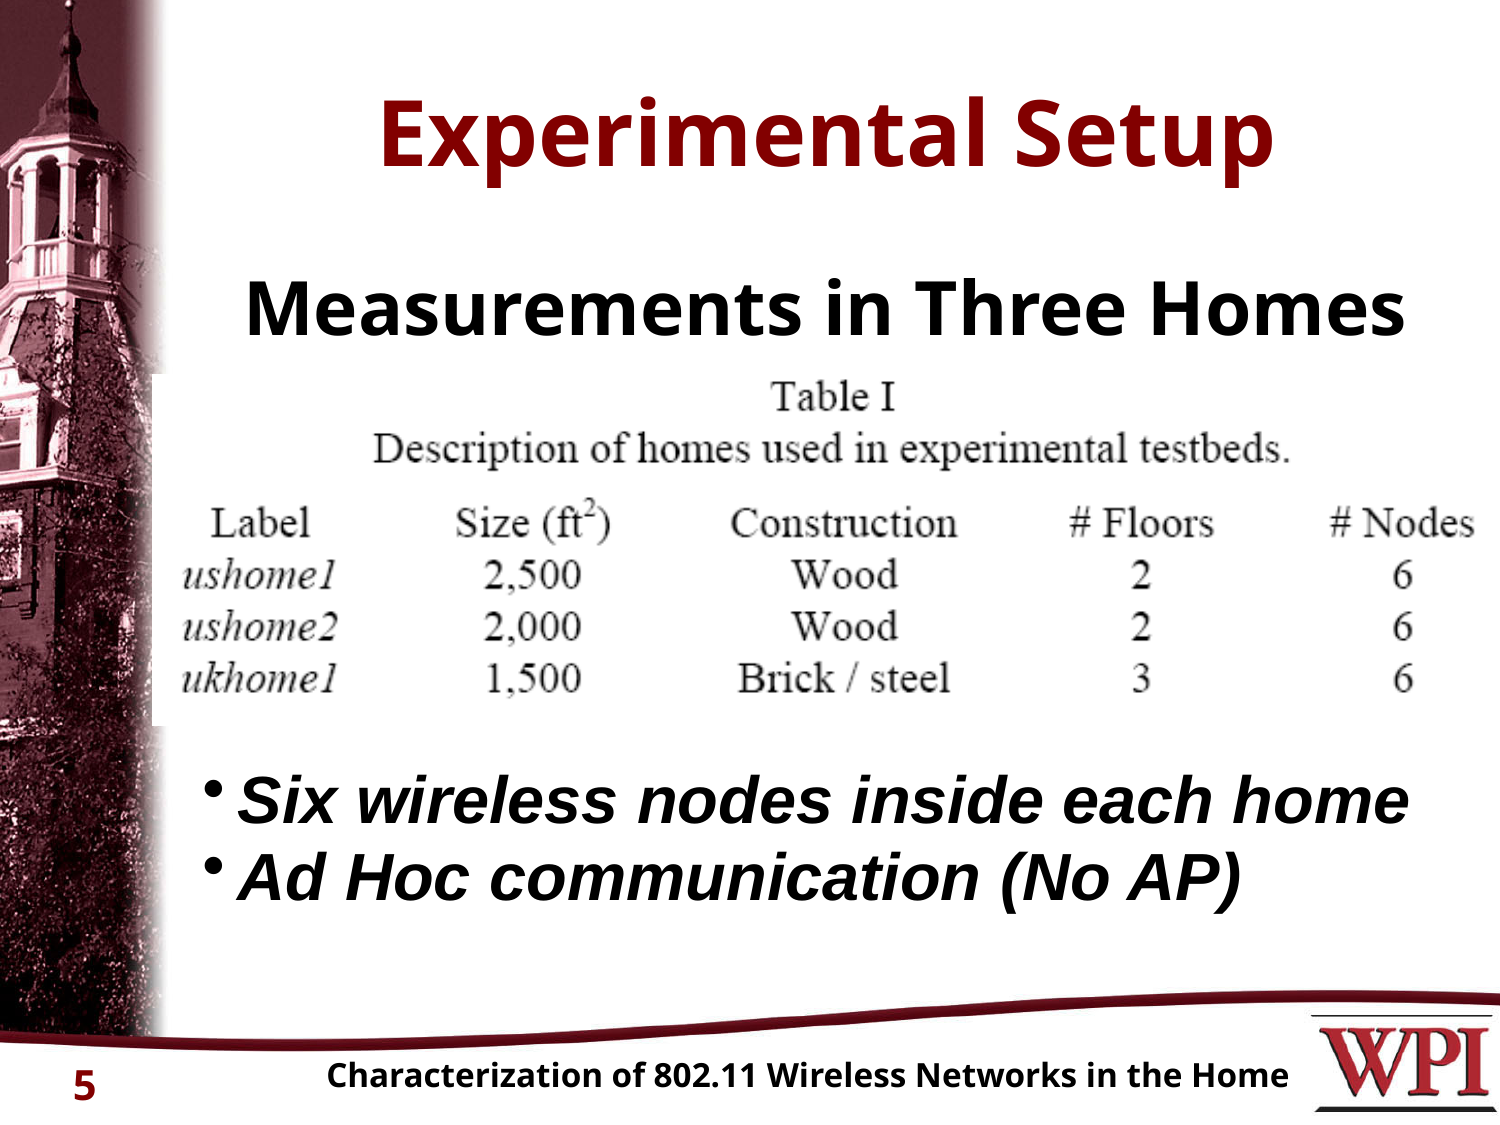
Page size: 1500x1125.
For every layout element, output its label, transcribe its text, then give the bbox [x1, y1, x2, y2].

text_box Six wireless nodes inside each home Ad Hoc communication (No AP) [187, 765, 1430, 922]
title Experimental Setup [165, 46, 1489, 213]
footer Characterization of 802.11 Wireless Networks in the Home [292, 1046, 1325, 1091]
picture [0, 0, 1500, 1125]
text_box Measurements in Three Homes [164, 222, 1487, 373]
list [152, 374, 1494, 726]
slide_number 5 [0, 1051, 113, 1125]
